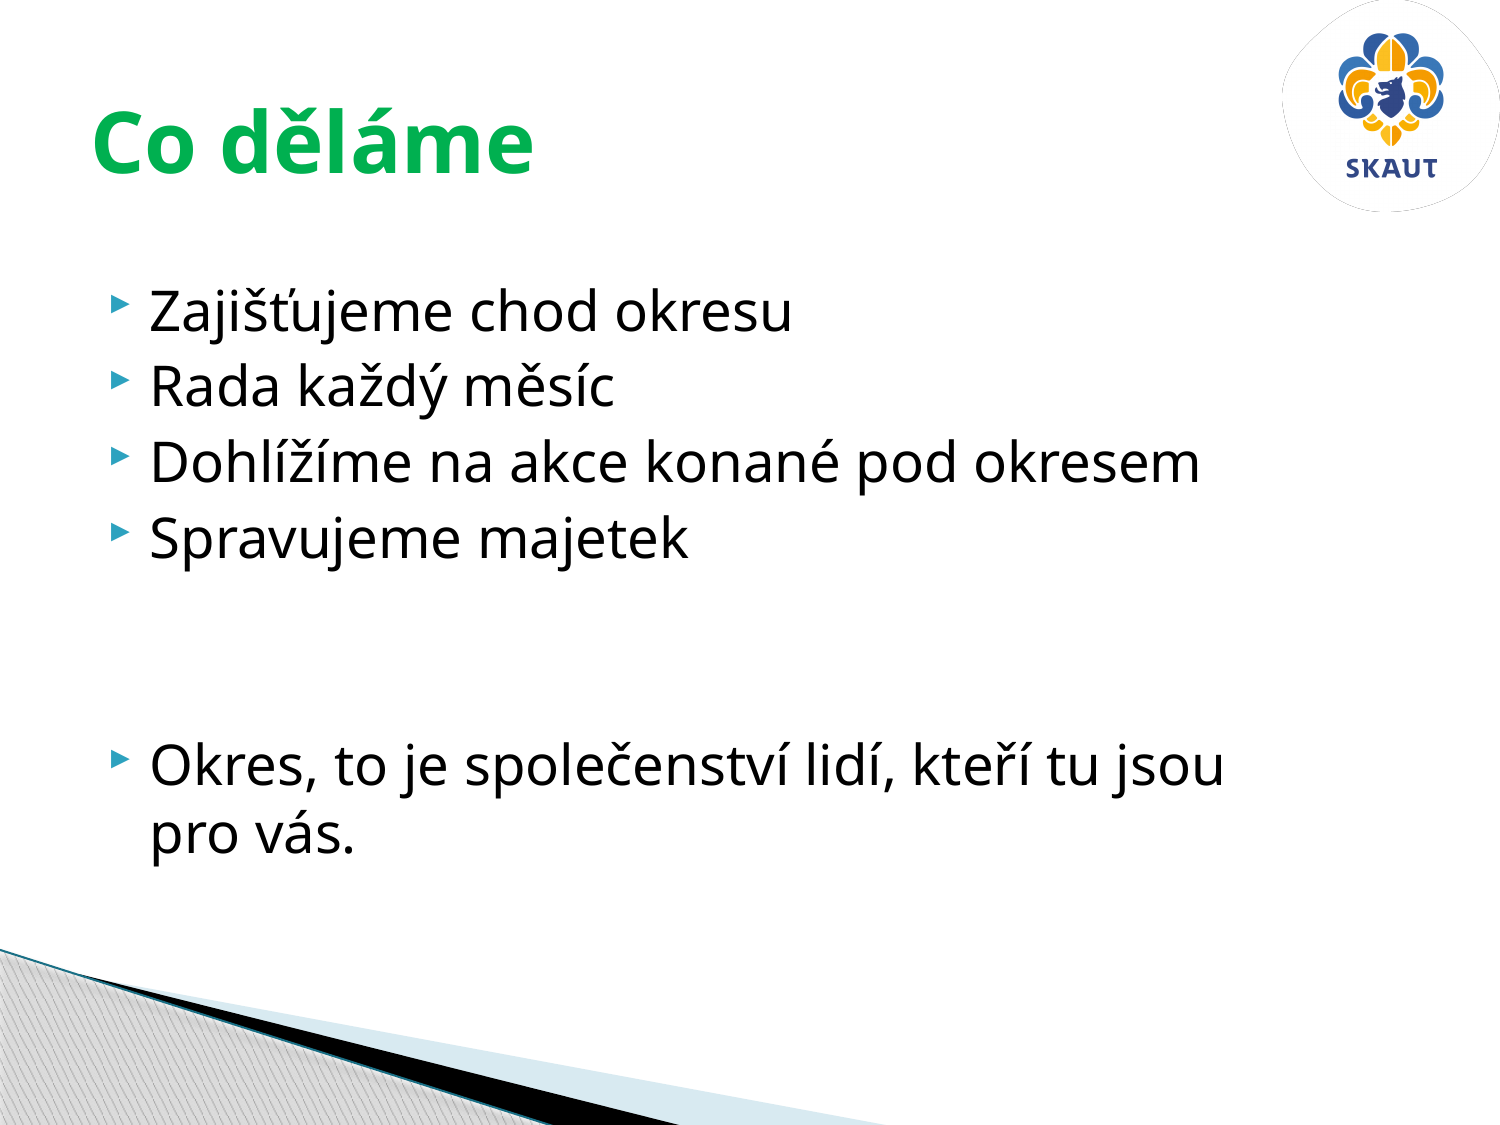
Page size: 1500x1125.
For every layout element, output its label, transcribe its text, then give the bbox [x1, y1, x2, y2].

list Zajišťujeme chod okresu Rada každý měsíc Dohlížíme na akce konané pod okresem Spravujeme majetek Okres, to je společenství lidí, kteří tu jsou pro vás. [74, 266, 1301, 1063]
title Co děláme [75, 45, 1262, 233]
picture [1266, 0, 1500, 229]
